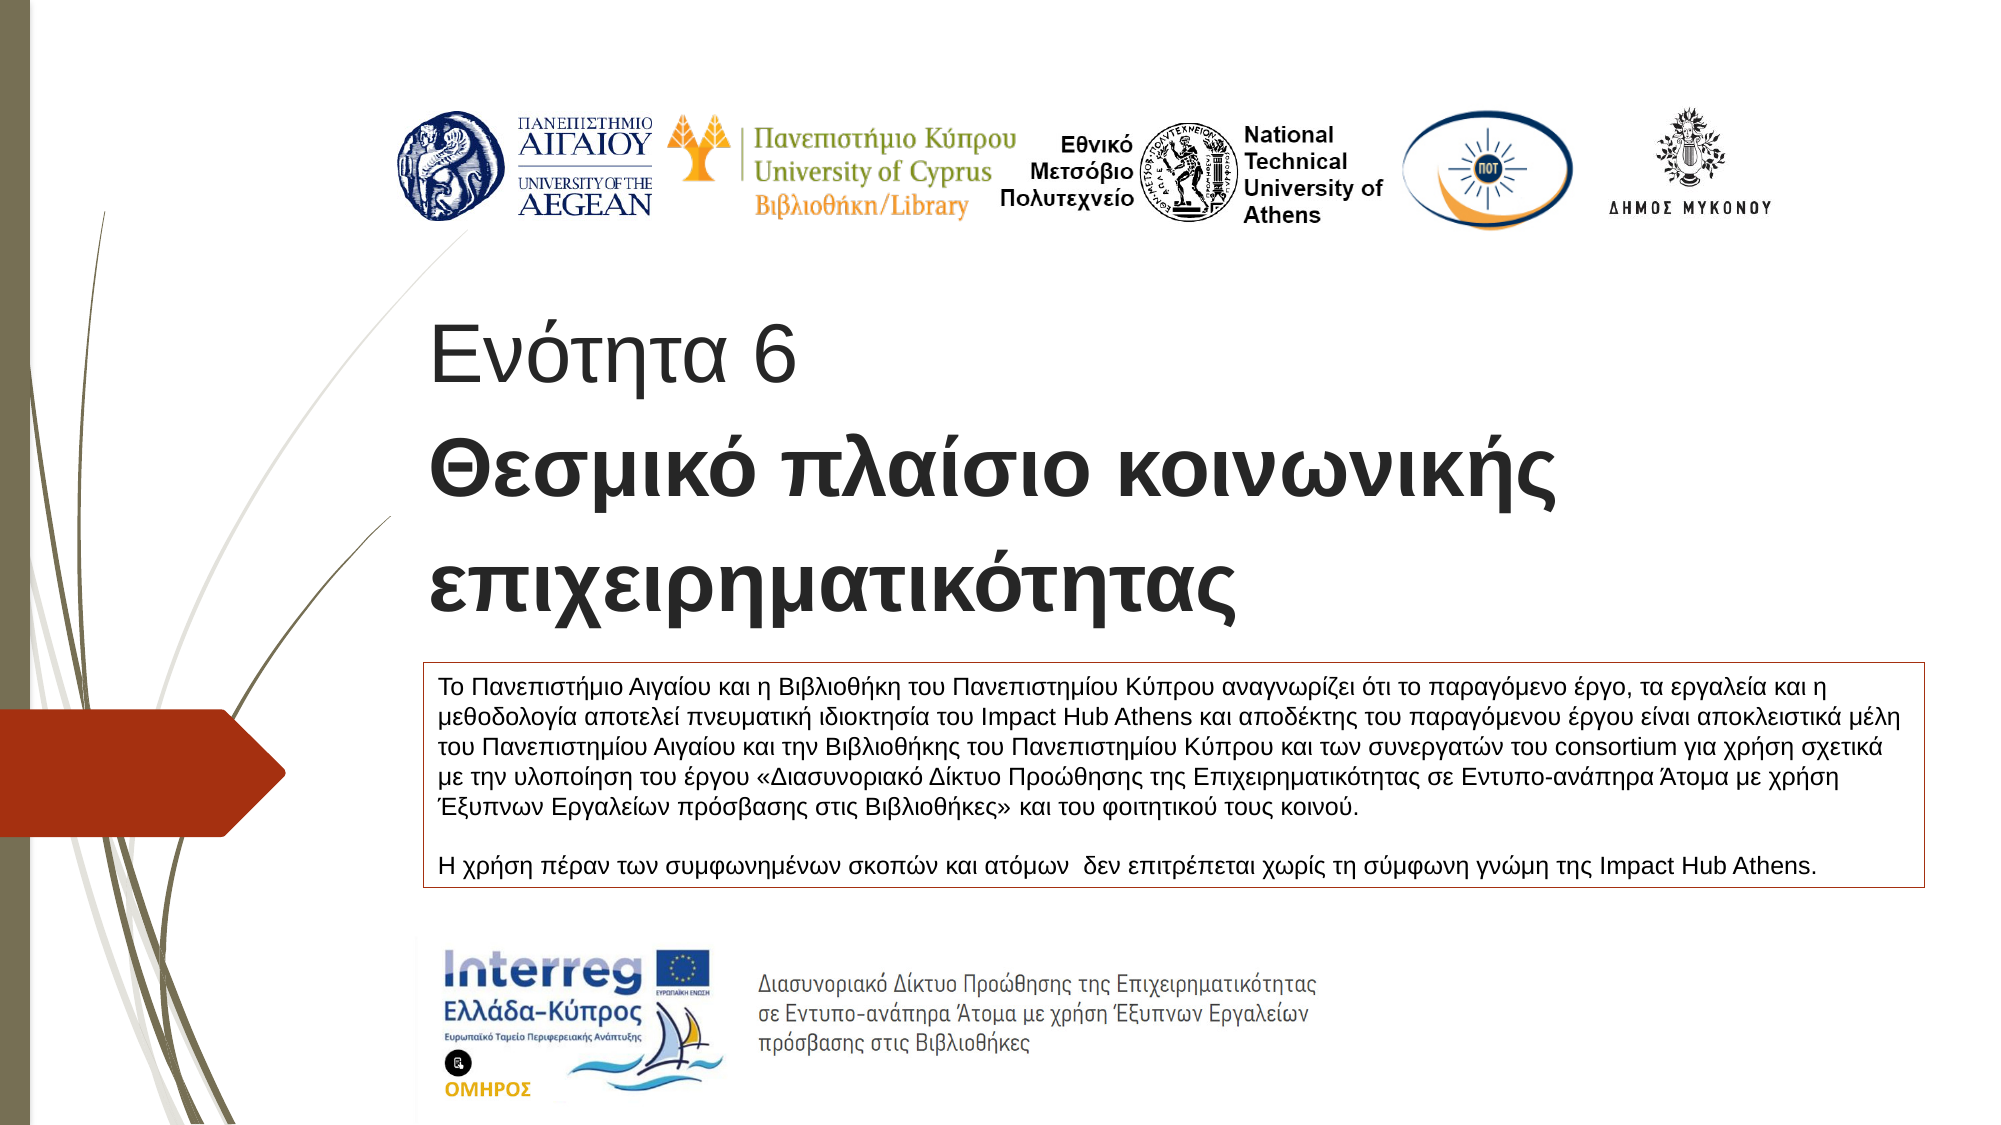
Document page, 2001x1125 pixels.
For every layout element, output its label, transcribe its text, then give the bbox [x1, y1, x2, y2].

title Ενότητα 6 Θεσμικό πλαίσιο κοινωνικής επιχειρηματικότητας [413, 264, 1876, 636]
picture [412, 923, 1552, 1125]
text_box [397, 99, 1783, 239]
text_box Το Πανεπιστήμιο Αιγαίου και η Βιβλιοθήκη του Πανεπιστημίου Κύπρου αναγνωρίζει ότι το παραγόμενο έργο, τα εργαλεία και η μεθοδολογία αποτελεί πνευματική ιδιοκτησία του Impact Hub Athens και αποδέκτης του παραγόμενου έργου είναι αποκλειστικά μέλη του Πανεπιστημίου Αιγαίου και την Βιβλιοθήκης του Πανεπιστημίου Κύπρου και των συνεργατών του consortium για χρήση σχετικά με την υλοποίηση του έργου «Διασυνοριακό Δίκτυο Προώθησης της Επιχειρηματικότητας σε Εντυπο-ανάπηρα Άτομα με χρήση Έξυπνων Εργαλείων πρόσβασης στις Βιβλιοθήκες» και του φοιτητικού τους κοινού. Η χρήση πέραν των συμφωνημένων σκοπών και ατόμων δεν επιτρέπεται χωρίς τη σύμφωνη γνώμη της Impact Hub Athens. [423, 662, 1925, 888]
